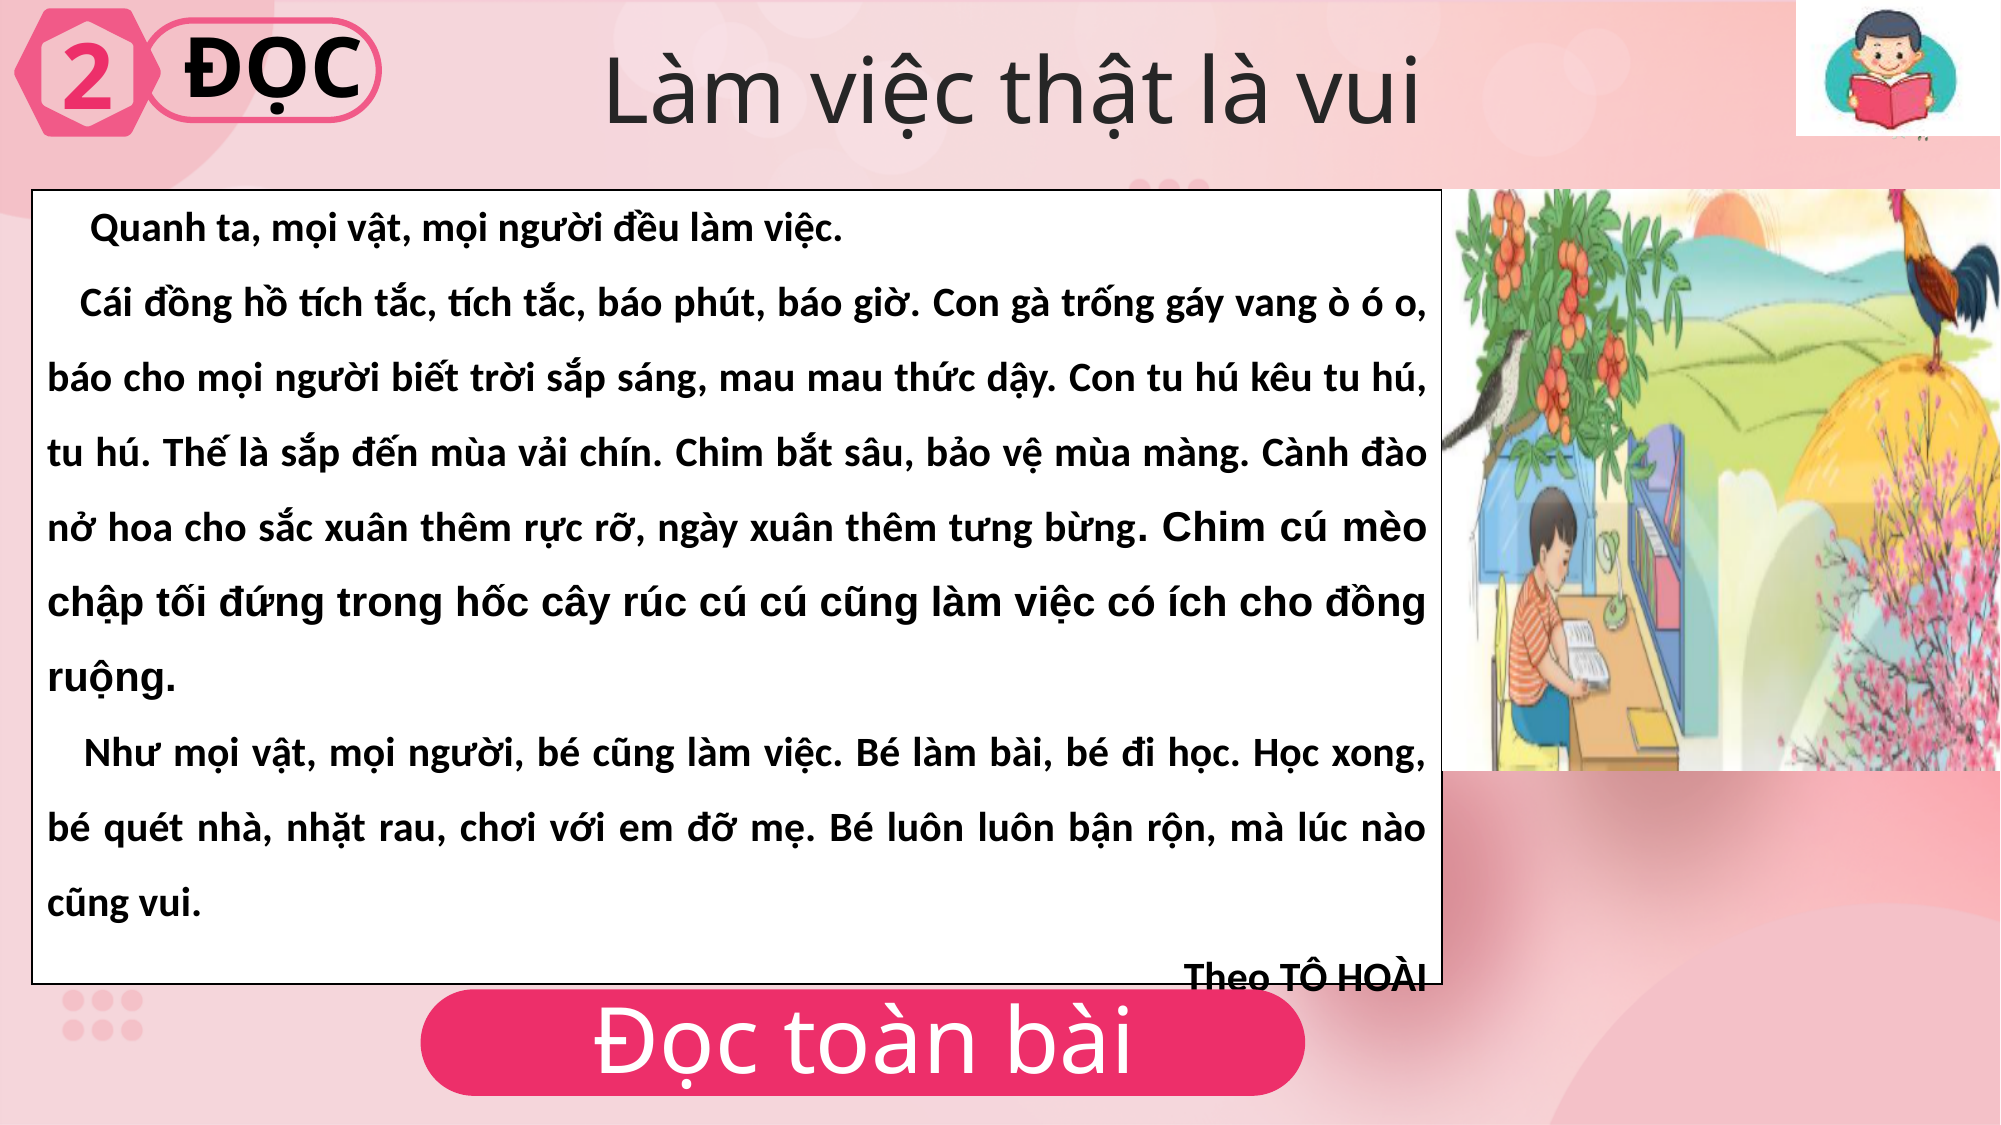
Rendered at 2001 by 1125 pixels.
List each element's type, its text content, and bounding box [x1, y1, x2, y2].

text_box Làm việc thật là vui [506, 24, 1519, 150]
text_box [142, 6, 421, 123]
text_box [420, 974, 1306, 1101]
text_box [14, 8, 161, 137]
text_box Quanh ta, mọi vật, mọi người đều làm việc. Cái đồng hồ tích tắc, tích tắc, báo phút, báo giờ. Con gà trống gáy vang ò ó o, báo cho mọi người biết trời sắp sáng, mau mau thức dậy. Con tu hú kêu tu hú, tu hú. Thế là sắp đến mùa vải chín. Chim bắt sâu, bảo vệ mùa màng. Cành đào nở hoa cho sắc xuân thêm rực rỡ, ngày xuân thêm tưng bừng. Chim cú mèo chập tối đứng trong hốc cây rúc cú cú cũng làm việc có ích cho đồng ruộng. Như mọi vật, mọi người, bé cũng làm việc. Bé làm bài, bé đi học. Học xong, bé quét nhà, nhặt rau, chơi với em đỡ mẹ. Bé luôn luôn bận rộn, mà lúc nào cũng vui. Theo TÔ HOÀI [31, 189, 1443, 985]
picture [0, 0, 2001, 1125]
